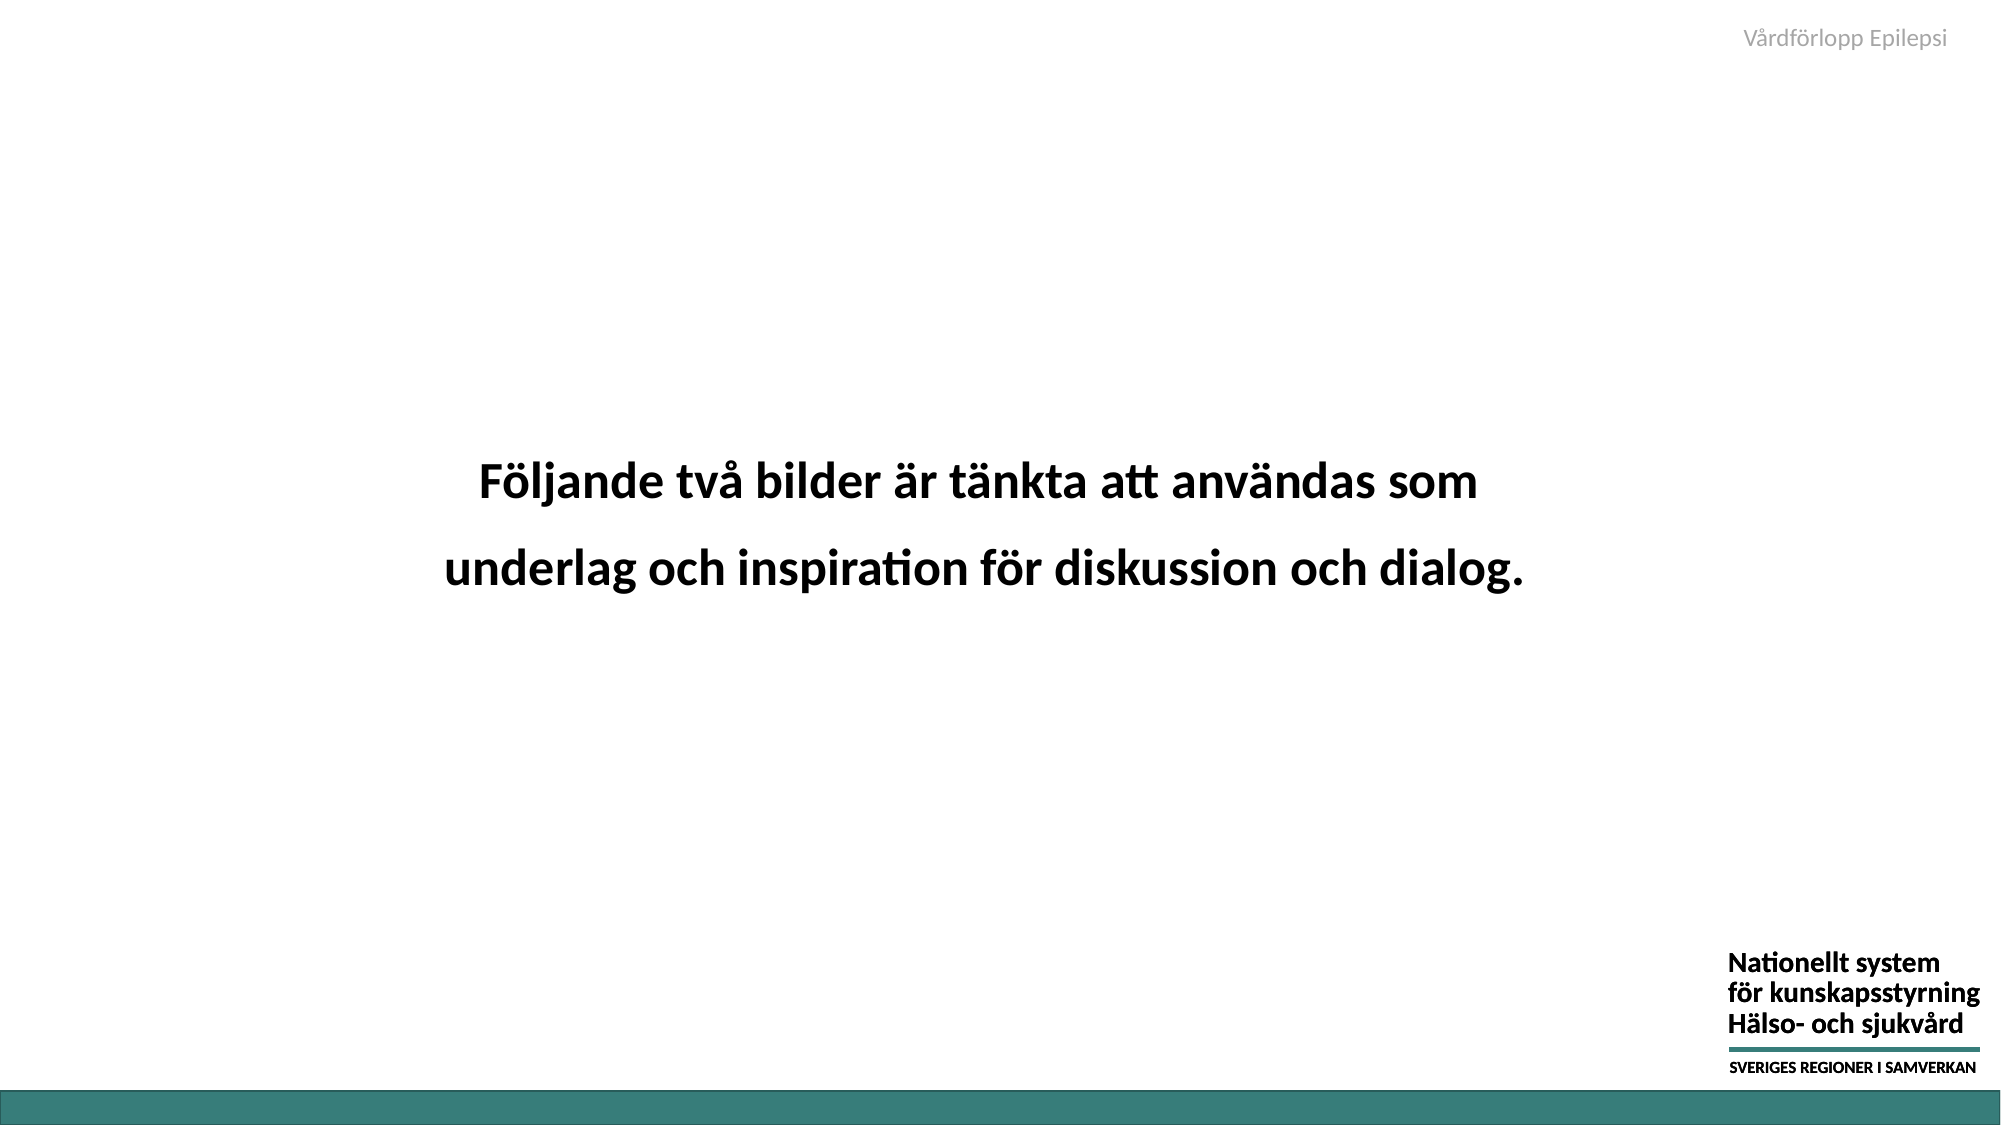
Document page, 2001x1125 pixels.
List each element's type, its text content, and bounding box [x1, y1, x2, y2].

list Följande två bilder är tänkta att användas som underlag och inspiration för diskussion och dialog. [189, 426, 1782, 605]
text_box Vårdförlopp Epilepsi [1728, 13, 1984, 59]
